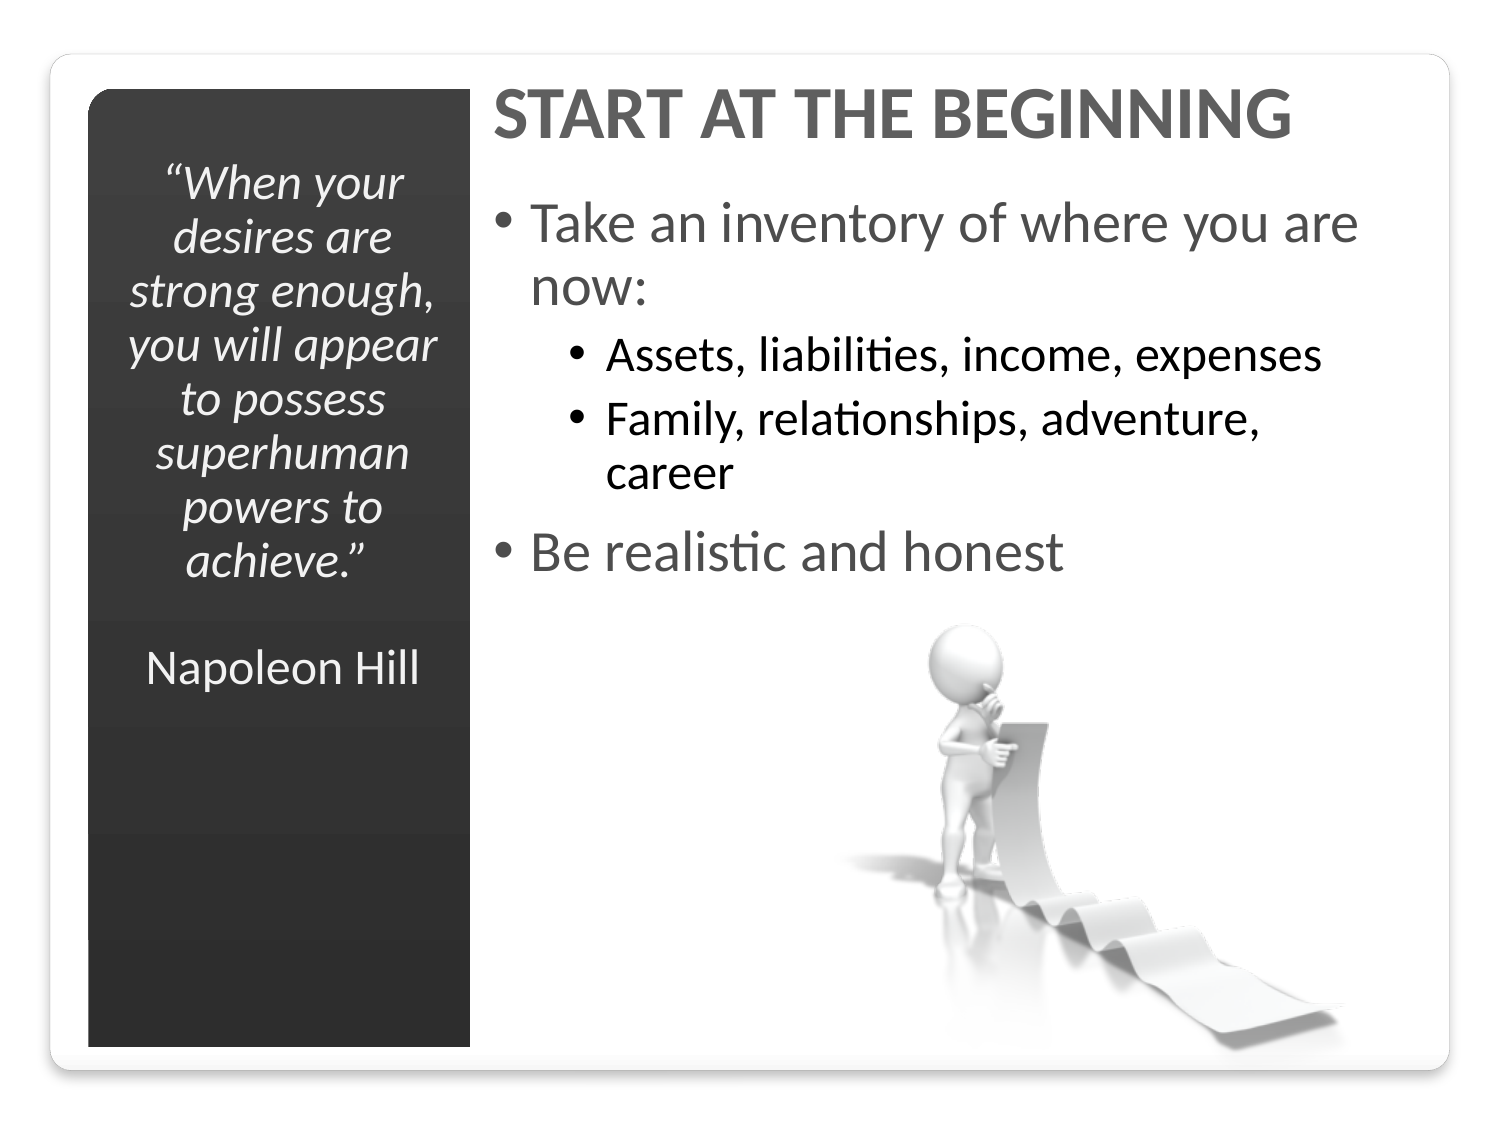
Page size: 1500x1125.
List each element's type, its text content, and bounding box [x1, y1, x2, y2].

title Start at the beginning [478, 66, 1424, 173]
list “When your desires are strong enough, you will appear to possess superhuman powers to achieve.” Napoleon Hill [88, 88, 470, 1034]
list Take an inventory of where you are now: Assets, liabilities, income, expenses Family, relationships, adventure, career Be realistic and honest [478, 184, 1413, 966]
picture [832, 574, 1403, 1074]
